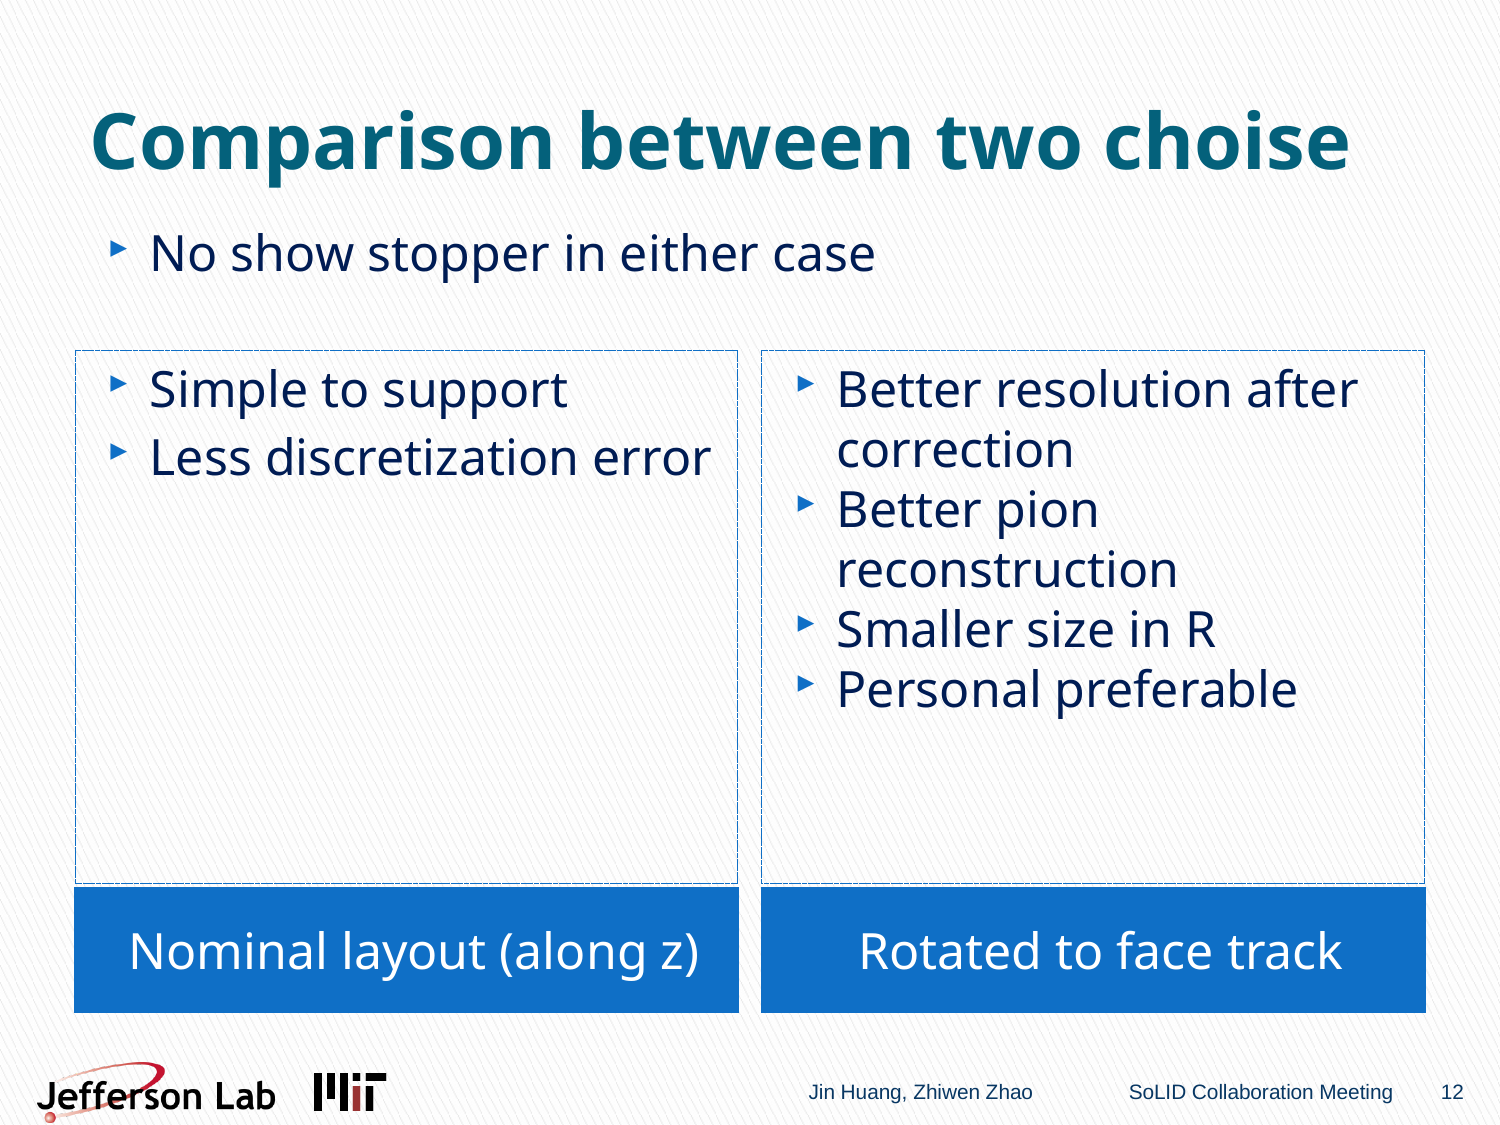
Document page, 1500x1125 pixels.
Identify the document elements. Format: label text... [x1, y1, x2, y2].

list Better resolution after correction Better pion reconstruction Smaller size in R Personal preferable [761, 350, 1425, 884]
text_box No show stopper in either case [74, 214, 1413, 425]
list Simple to support Less discretization error [75, 425, 738, 884]
list Rotated to face track [761, 887, 1426, 1013]
slide_number 12 [1418, 1051, 1479, 1112]
picture [37, 1062, 275, 1123]
slide_number SoLID Collaboration Meeting [1105, 1051, 1418, 1112]
picture [312, 1071, 388, 1113]
list Nominal layout (along z) [74, 887, 739, 1013]
title Comparison between two choise [75, 44, 1425, 233]
footer Jin Huang, Zhiwen Zhao [737, 1051, 1105, 1112]
